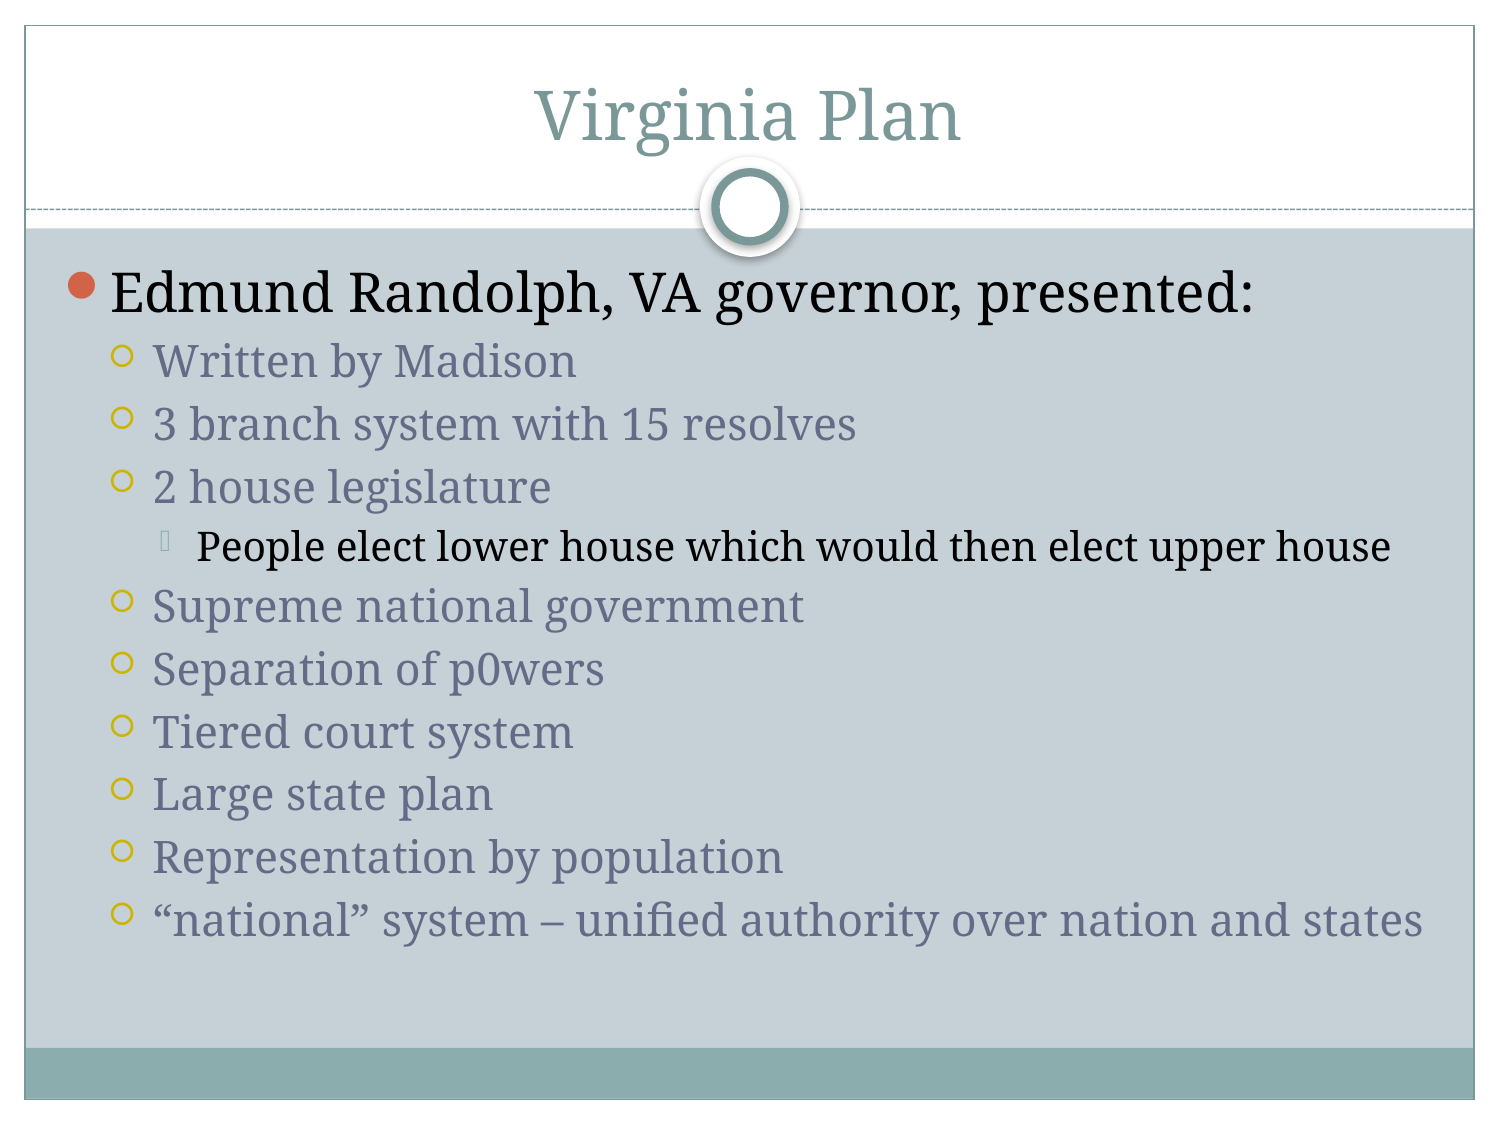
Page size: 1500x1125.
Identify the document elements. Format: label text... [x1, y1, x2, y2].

title Virginia Plan [49, 37, 1450, 162]
list Edmund Randolph, VA governor, presented: Written by Madison 3 branch system with 15 resolves 2 house legislature People elect lower house which would then elect upper house Supreme national government Separation of p0wers Tiered court system Large state plan Representation by population “national” system – unified authority over nation and states [49, 250, 1445, 1001]
